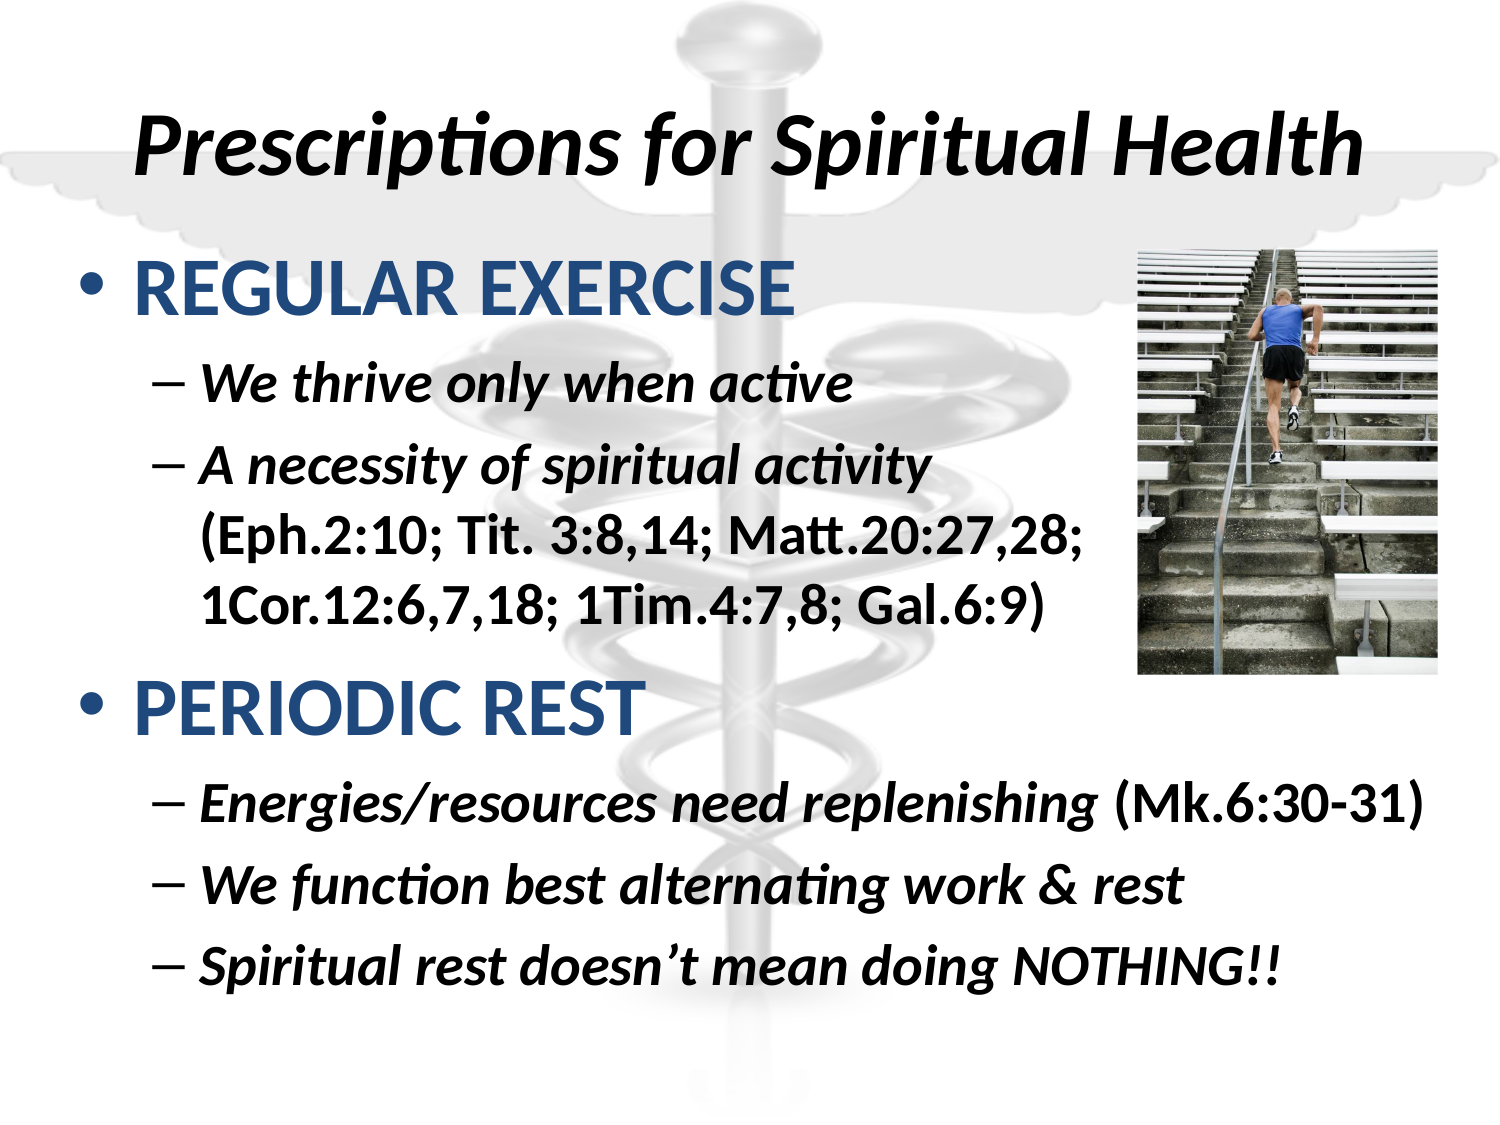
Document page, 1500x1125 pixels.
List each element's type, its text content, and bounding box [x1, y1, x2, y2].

title Prescriptions for Spiritual Health [75, 45, 1425, 224]
picture [1137, 249, 1438, 676]
list REGULAR EXERCISE We thrive only when active A necessity of spiritual activity (Eph.2:10; Tit. 3:8,14; Matt.20:27,28; 1Cor.12:6,7,18; 1Tim.4:7,8; Gal.6:9) PERIODIC REST Energies/resources need replenishing (Mk.6:30-31) We function best alternating work & rest Spiritual rest doesn’t mean doing NOTHING!! [62, 224, 1463, 1038]
